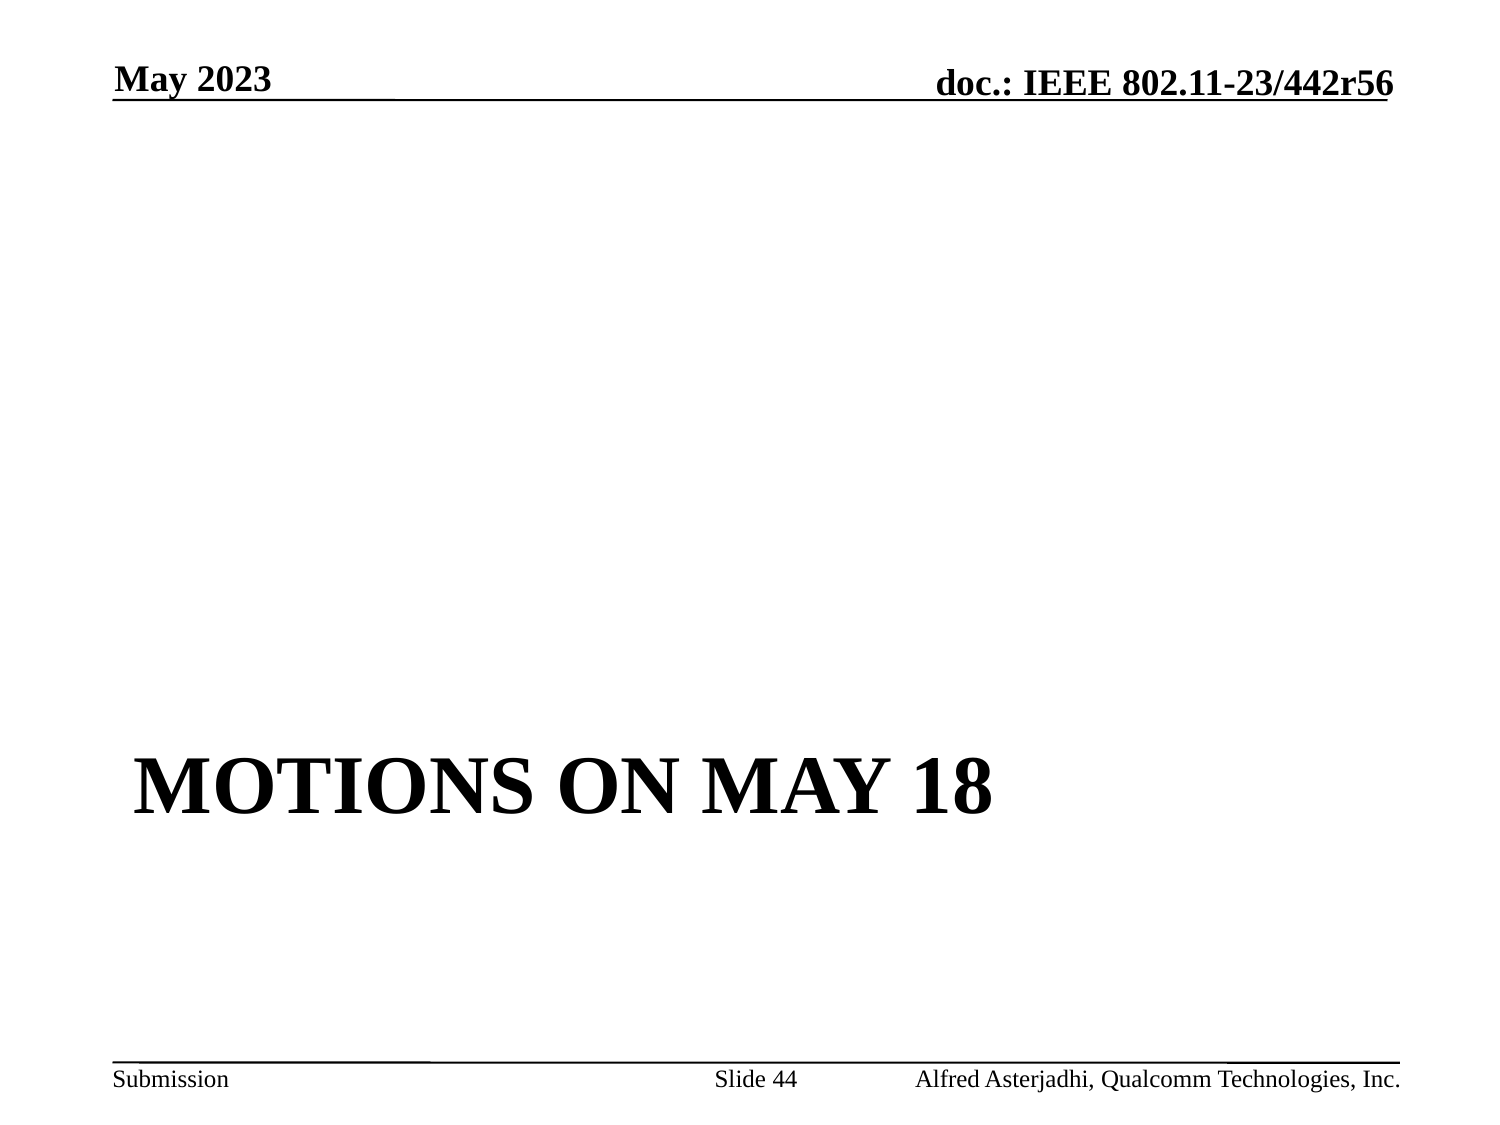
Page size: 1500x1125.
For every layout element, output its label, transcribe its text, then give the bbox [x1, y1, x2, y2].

slide_number Slide 44 [712, 1061, 800, 1123]
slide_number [114, 54, 423, 100]
footer Alfred Asterjadhi, Qualcomm Technologies, Inc. [878, 1061, 1402, 1093]
title Motions on May 18 [118, 722, 1394, 947]
